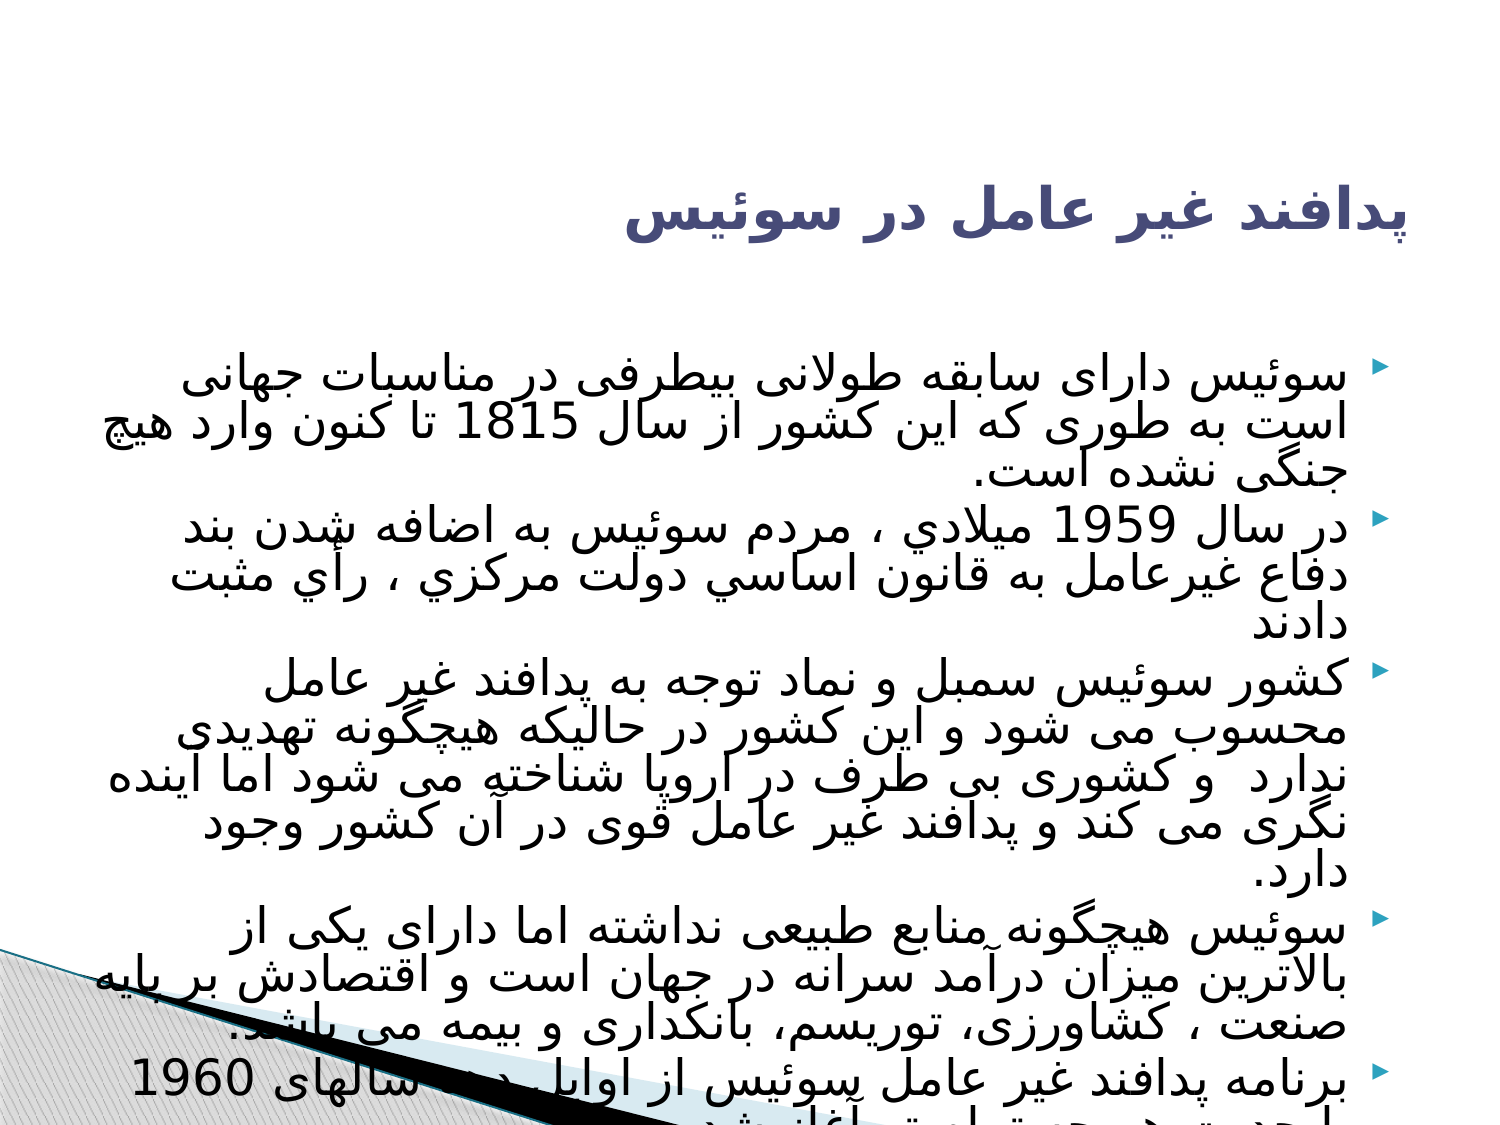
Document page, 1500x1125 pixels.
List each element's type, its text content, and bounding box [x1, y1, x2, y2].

title پدافند غیر عامل در سوئیس [75, 112, 1425, 300]
list سوئیس دارای سابقه طولانی بیطرفی در مناسبات جهانی است به طوری که این کشور از سال 1815 تا کنون وارد هیچ جنگی نشده است. در سال 1959 ميلادي ، مردم سوئيس به اضافه شدن بند دفاع‌ غيرعامل به قانون اساسي دولت مرکزي ، رأي مثبت دادند کشور سوئیس سمبل و نماد توجه به پدافند غیر عامل محسوب می شود و این کشور در حالیکه هیچگونه تهدیدی ندارد و کشوری بی طرف در اروپا شناخته می شود اما آینده نگری می کند و پدافند غیر عامل قوی در آن کشور وجود دارد. سوئیس هیچگونه منابع طبیعی نداشته اما دارای یکی از بالاترین میزان درآمد سرانه در جهان است و اقتصادش بر پایه صنعت ، کشاورزی، توریسم، بانکداری و بیمه می باشد. برنامه پدافند غیر عامل سوئیس از اوایل دهه سالهای 1960 با جدیت هر چه تمام تر آغاز شد. [75, 345, 1425, 1088]
